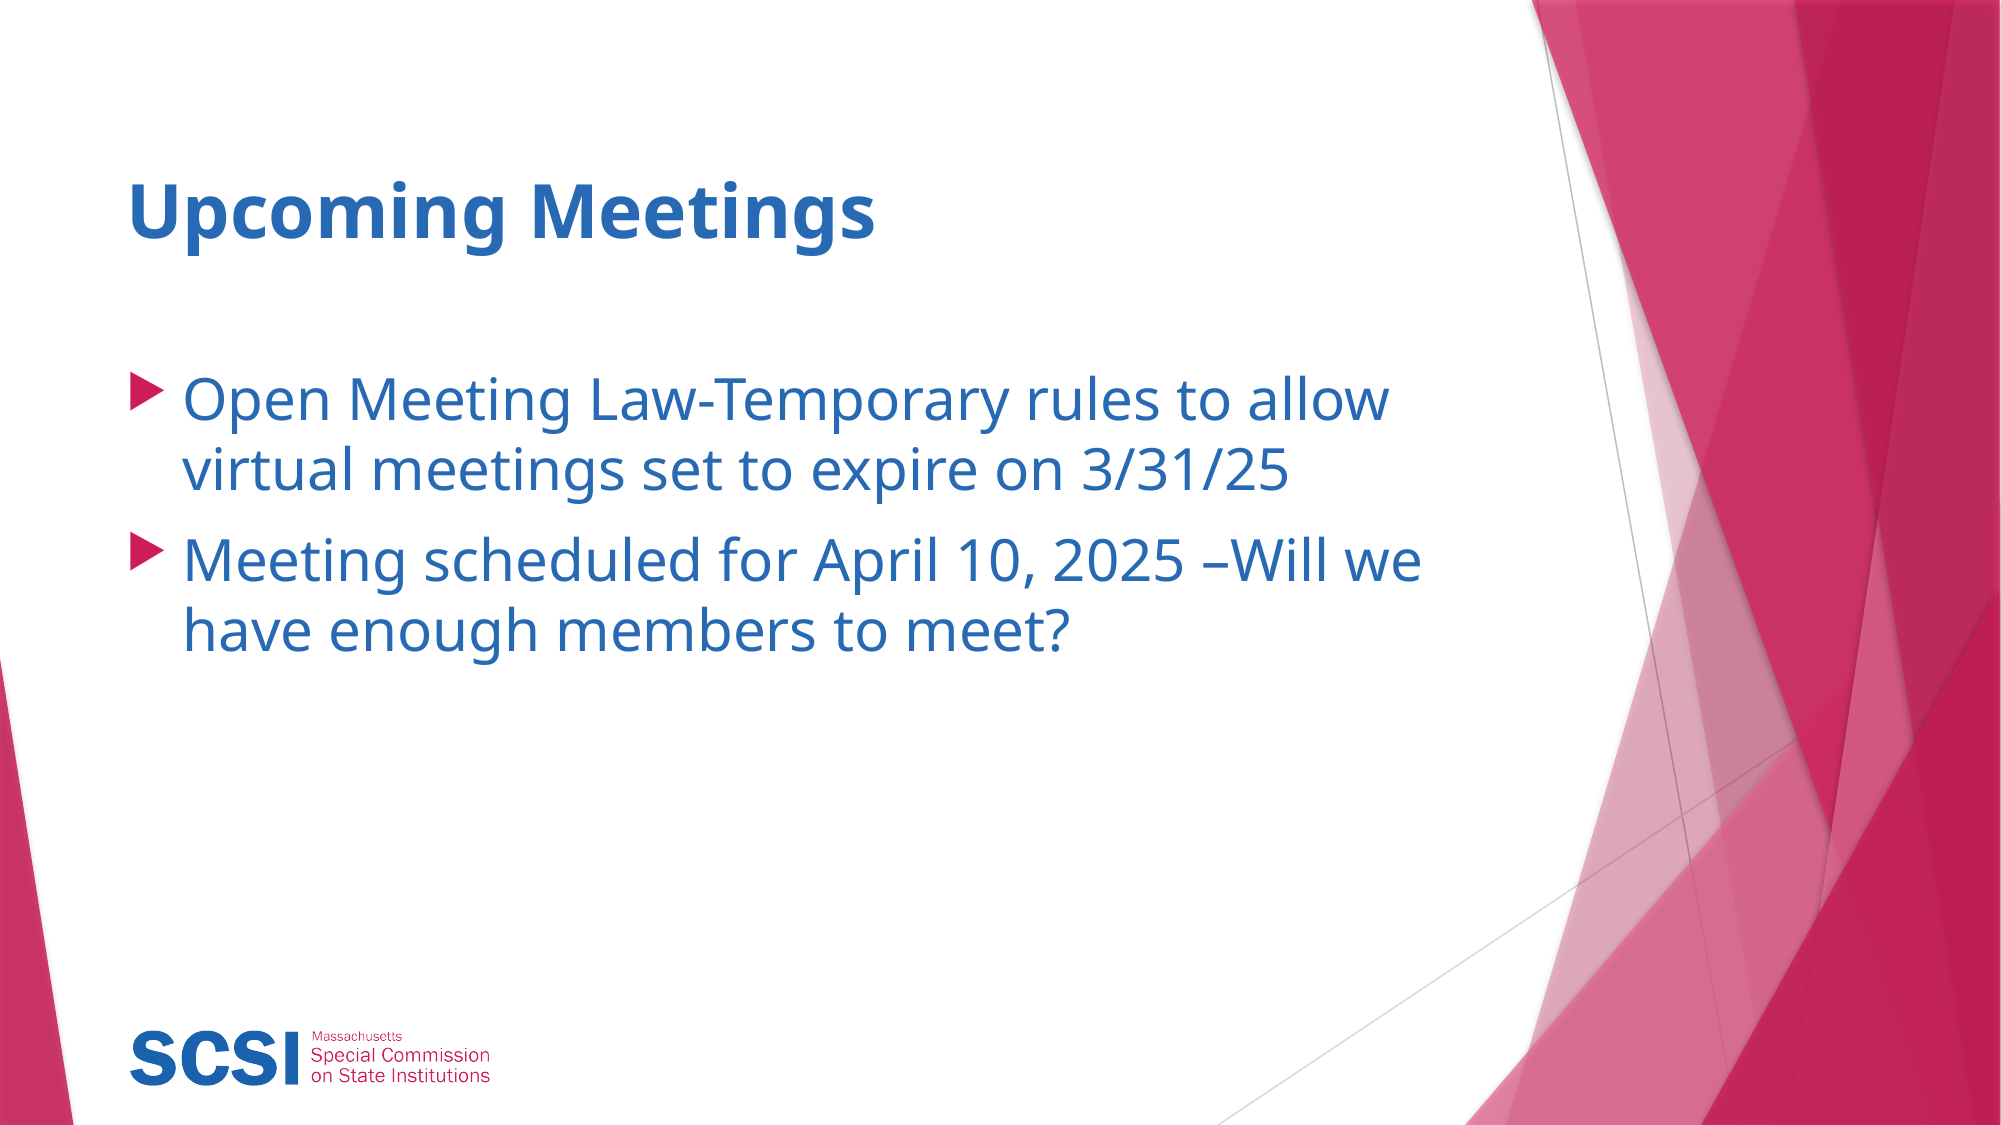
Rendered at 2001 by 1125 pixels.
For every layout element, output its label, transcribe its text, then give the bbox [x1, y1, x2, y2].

list Open Meeting Law-Temporary rules to allow virtual meetings set to expire on 3/31/25 Meeting scheduled for April 10, 2025 –Will we have enough members to meet? [111, 354, 1522, 992]
title Upcoming Meetings [111, 99, 1522, 317]
picture [130, 1018, 496, 1109]
